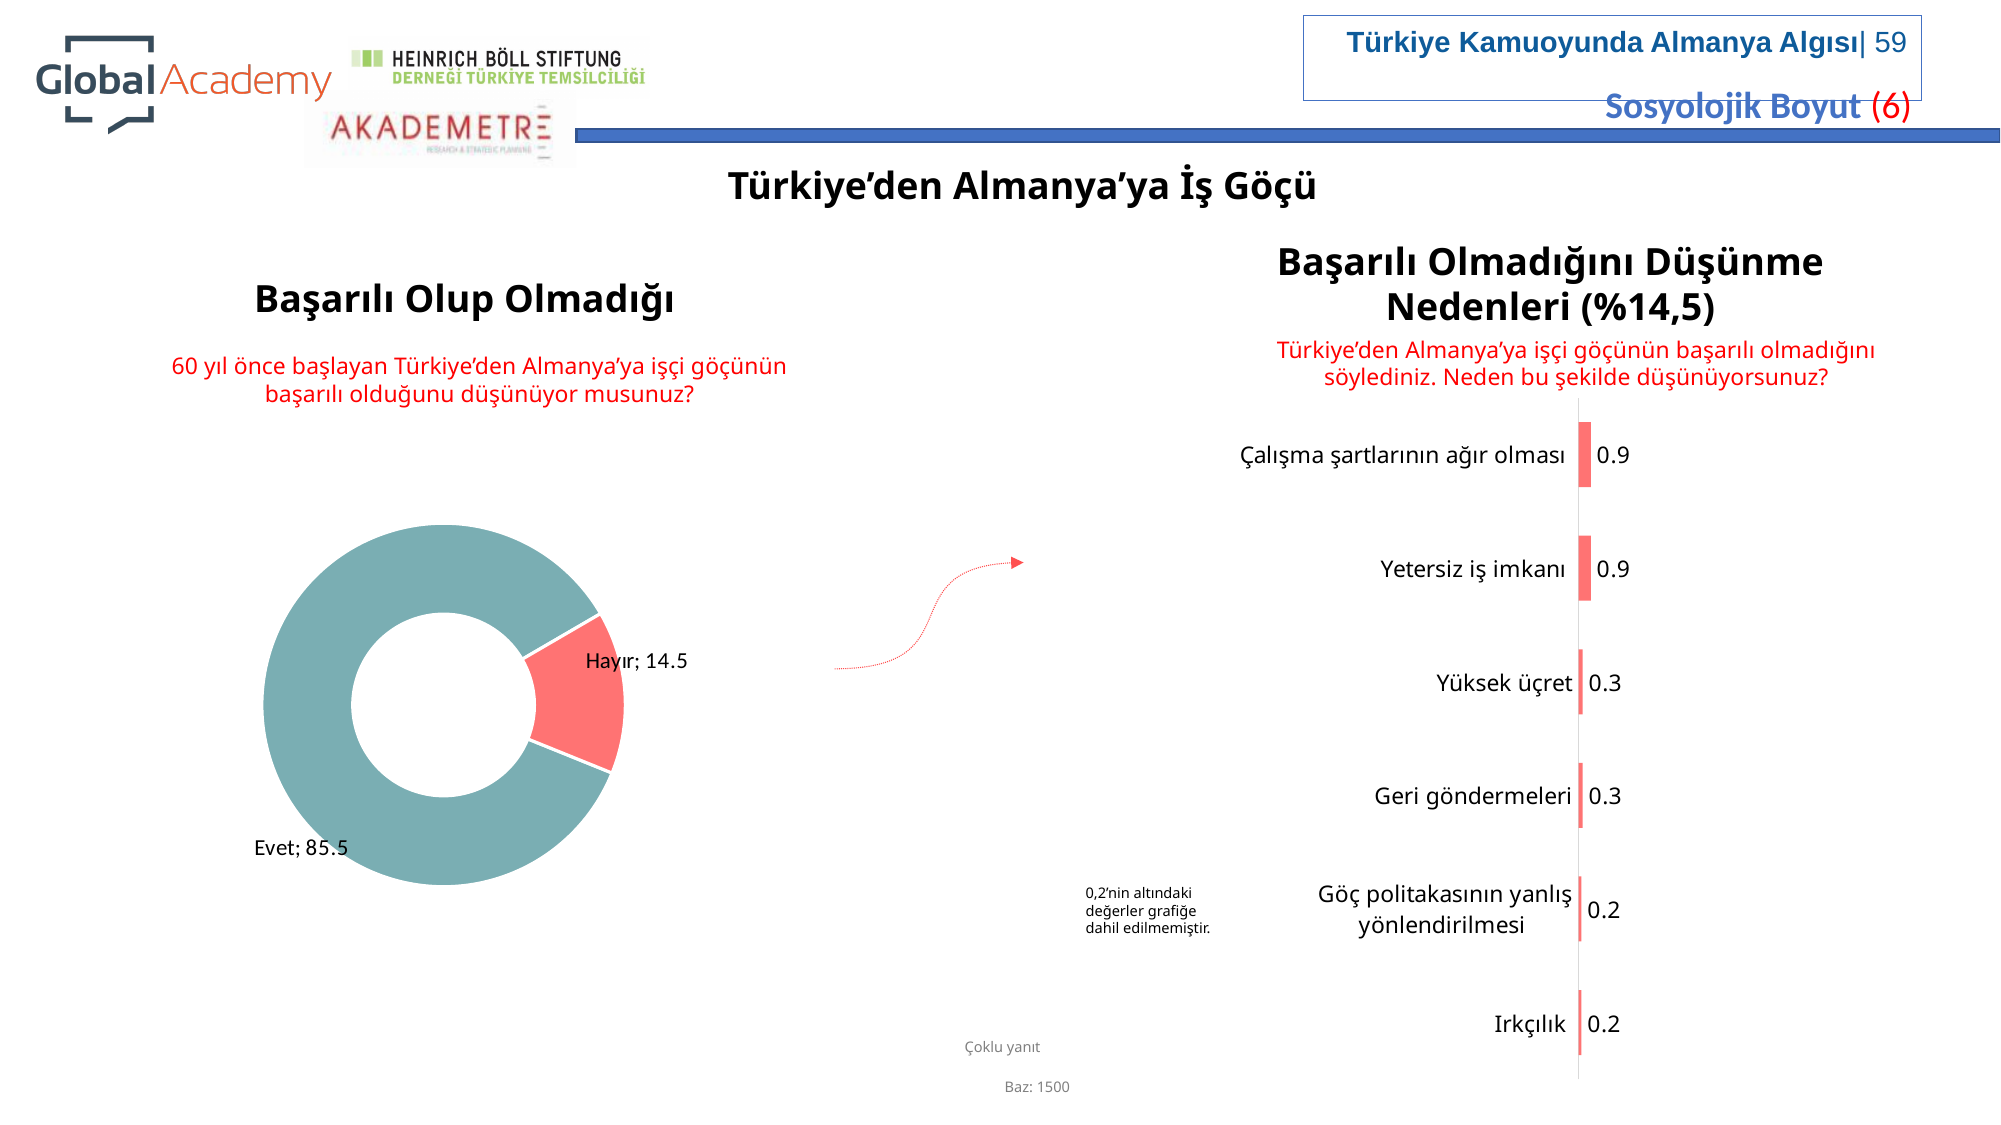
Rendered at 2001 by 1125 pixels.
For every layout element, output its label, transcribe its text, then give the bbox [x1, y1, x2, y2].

text_box Sosyolojik Boyut (6) [1590, 74, 1951, 134]
text_box Baz: 1500 [976, 1070, 1098, 1103]
text_box Başarılı Olmadığını Düşünme Nedenleri (%14,5) [1204, 230, 1897, 335]
text_box 0,2’nin altındaki değerler grafiğe dahil edilmemiştir. [1070, 876, 1188, 944]
text_box Türkiye’den Almanya’ya işçi göçünün başarılı olmadığını söylediniz. Neden bu şekilde düşünüyorsunuz? [1210, 327, 1943, 390]
chart [1188, 390, 1993, 1095]
text_box Türkiye’den Almanya’ya İş Göçü [319, 154, 1726, 214]
text_box Çoklu yanıt [934, 1030, 1071, 1063]
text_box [834, 562, 1024, 669]
chart [152, 432, 752, 988]
picture [7, 25, 650, 168]
text_box Başarılı Olup Olmadığı [188, 267, 742, 328]
text_box 60 yıl önce başlayan Türkiye’den Almanya’ya işçi göçünün başarılı olduğunu düşünüyor musunuz? [133, 344, 826, 415]
